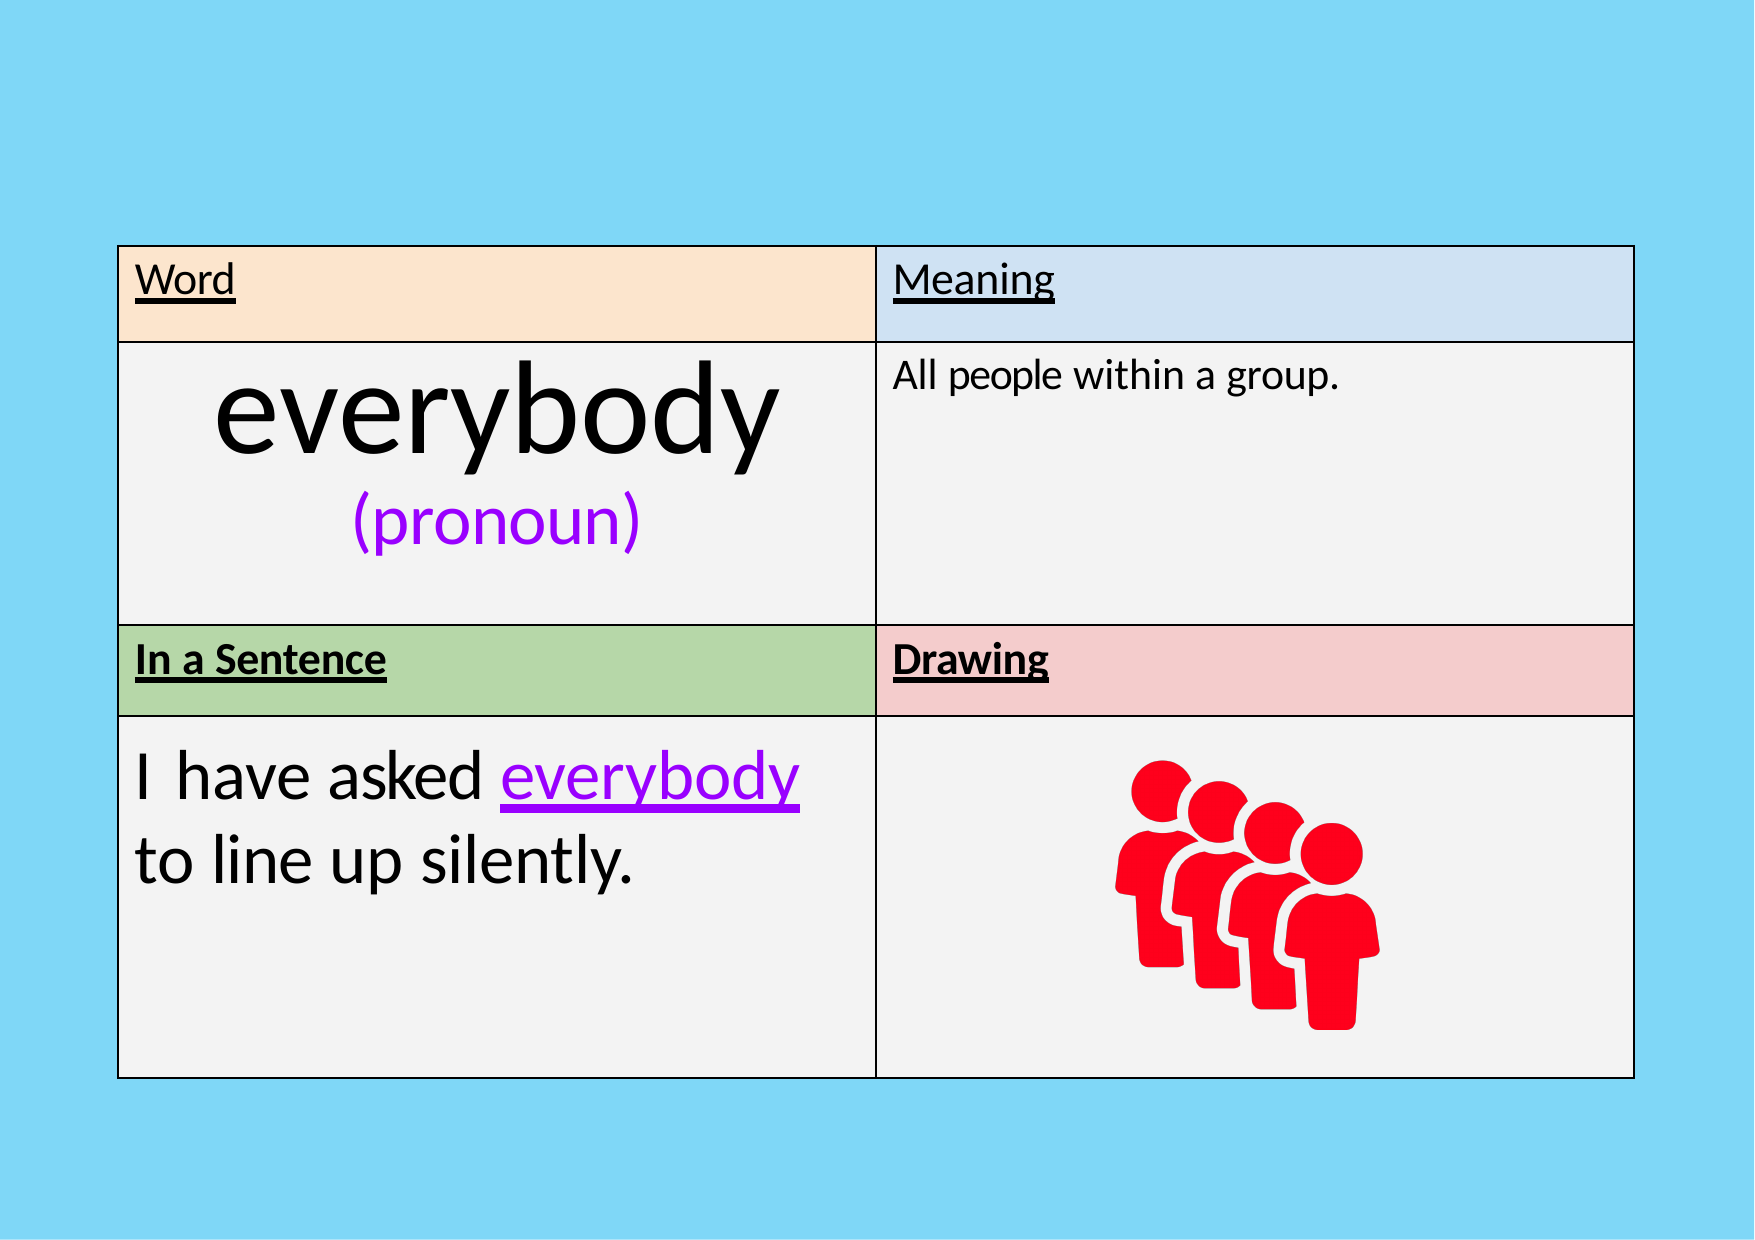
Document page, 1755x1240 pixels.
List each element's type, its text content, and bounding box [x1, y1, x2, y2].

table_header Word [119, 247, 875, 341]
table_cell Drawing [877, 626, 1633, 715]
table_cell In a Sentence [119, 626, 875, 715]
table_cell I have asked everybody to line up silently. [119, 717, 875, 1077]
table_cell [877, 717, 1633, 1077]
table_cell everybody (pronoun) [119, 343, 875, 624]
table_header Meaning [877, 247, 1633, 341]
table_cell All people within a group. [877, 343, 1633, 624]
picture [1105, 753, 1389, 1037]
